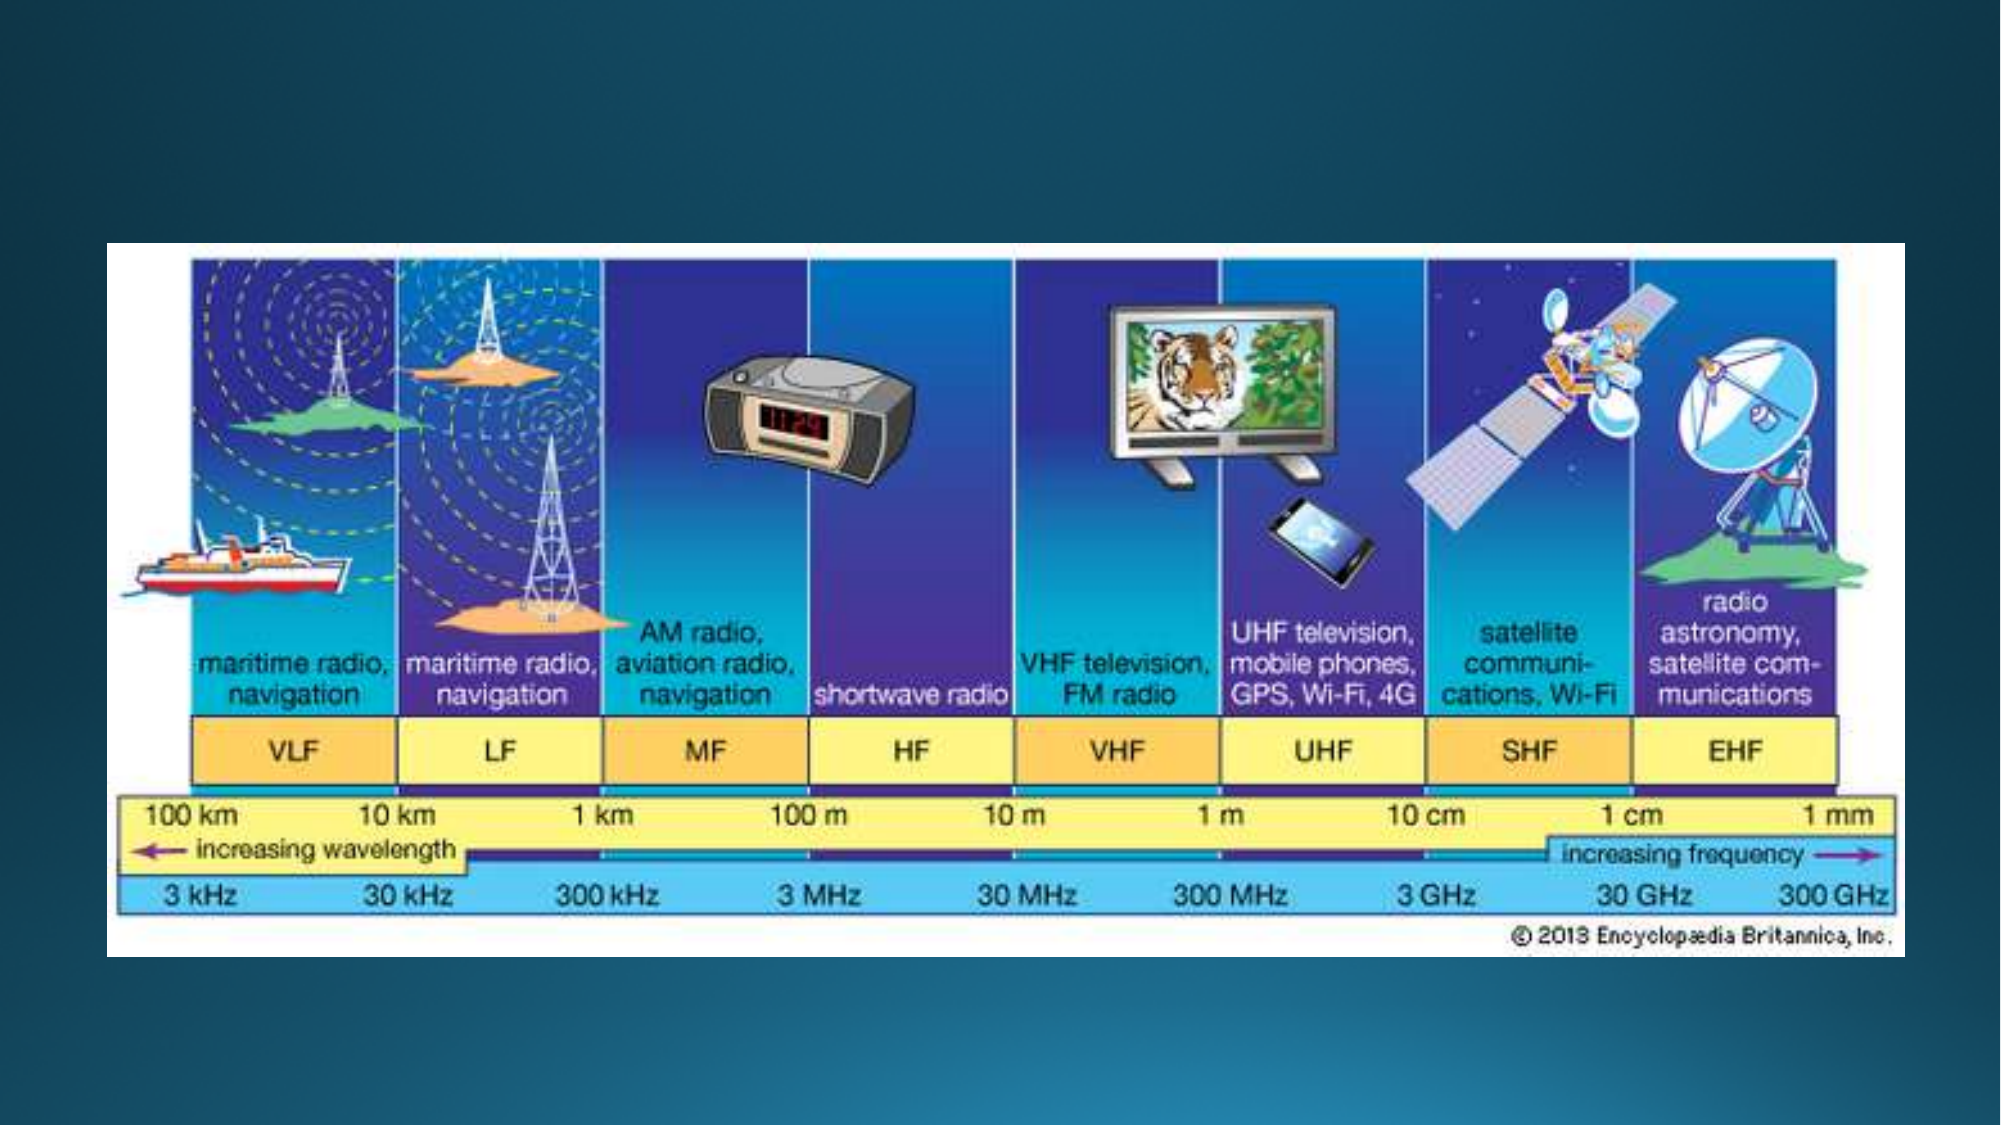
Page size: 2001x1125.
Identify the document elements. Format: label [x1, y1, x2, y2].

picture [0, 0, 2001, 1125]
list [107, 243, 1905, 957]
